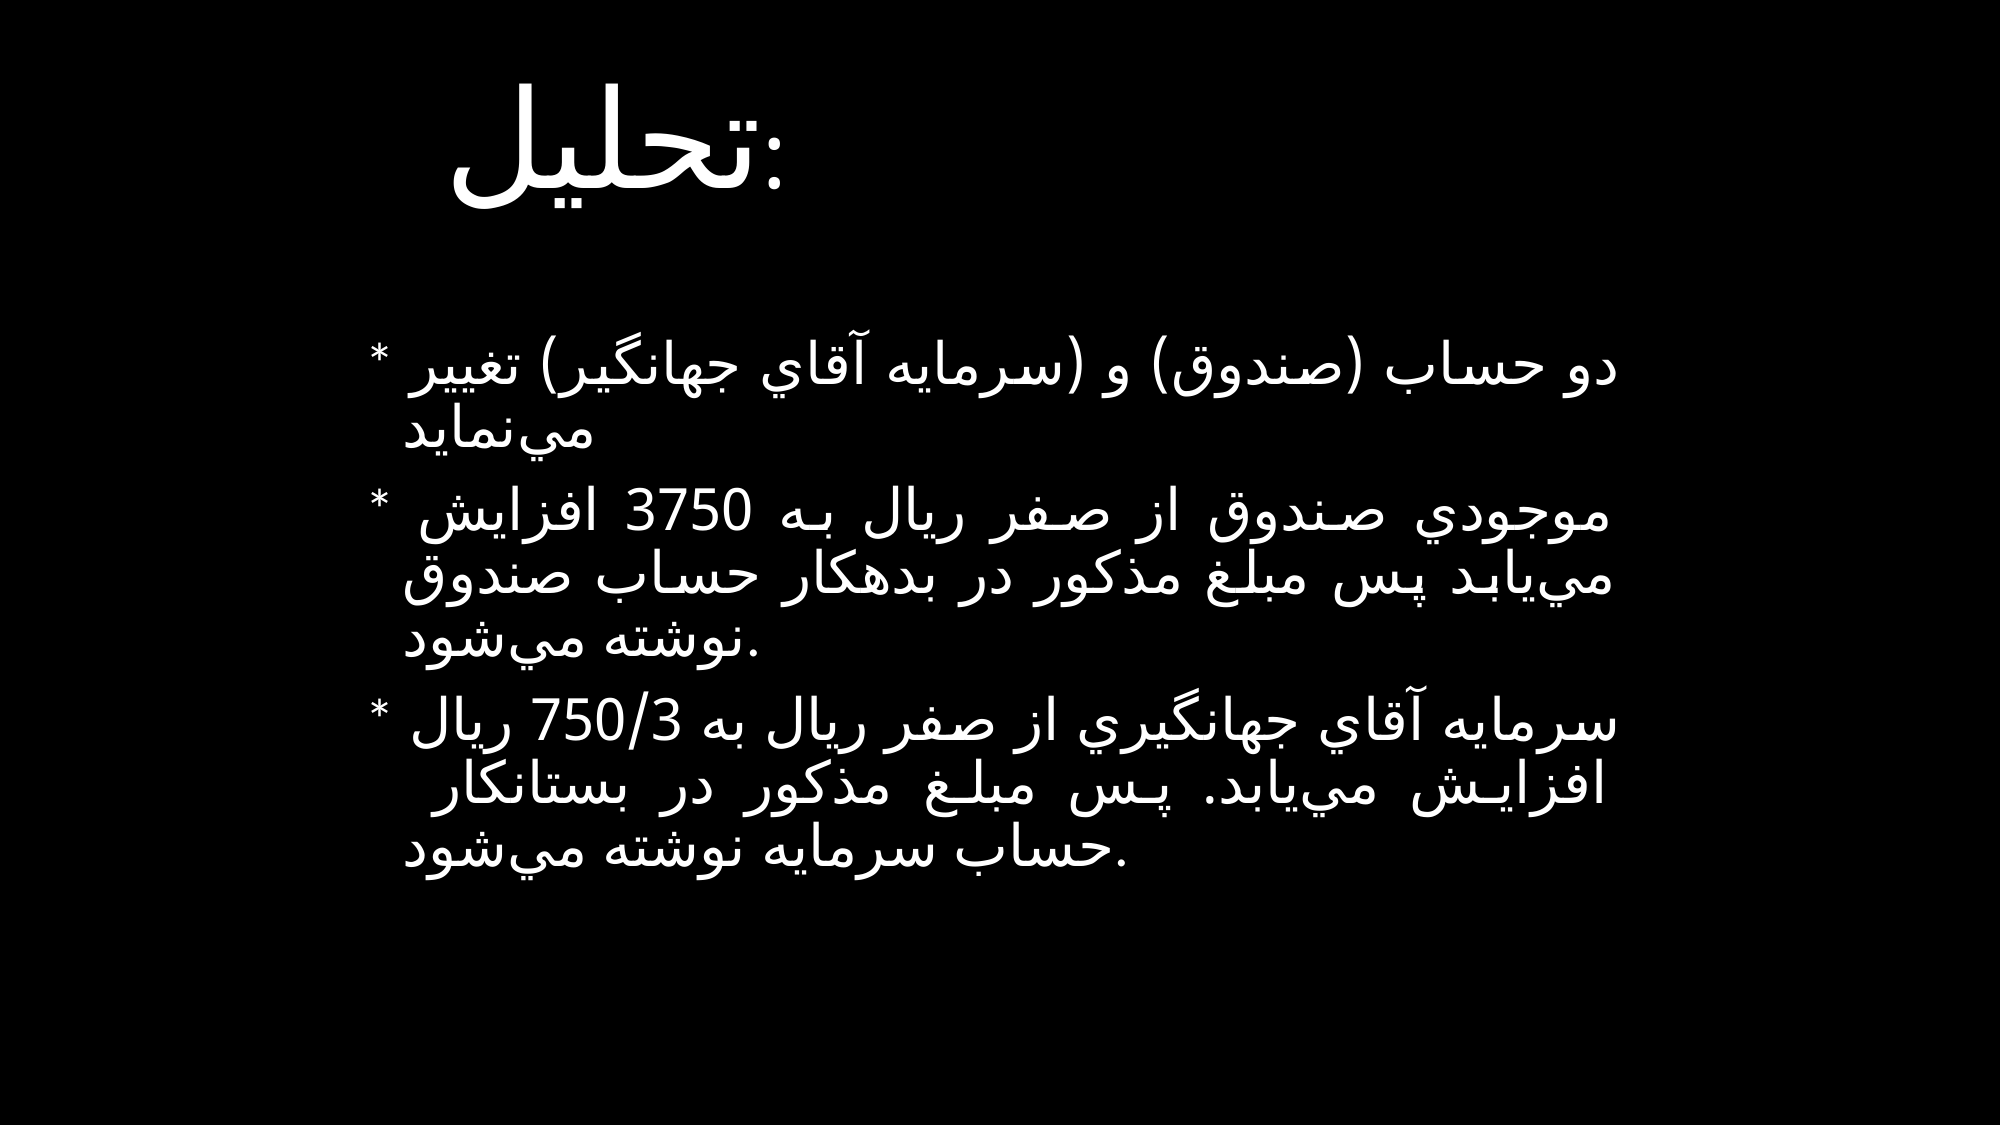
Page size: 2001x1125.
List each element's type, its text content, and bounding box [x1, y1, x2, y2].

list * دو حساب (صندوق) و (سرمايه آقاي جهانگير) تغيير مي‌نمايد * موجودي صندوق از صفر ريال به 3750 افزايش مي‌يابد پس مبلغ مذكور در بدهكار حساب صندوق نوشته مي‌شود. * سرمايه آقاي جهانگيري از صفر ريال به 750/3 ريال افزايش مي‌يابد. پس مبلغ مذكور در بستانكار حساب سرمايه نوشته مي‌شود. [350, 326, 1638, 949]
title تحليل: [429, 53, 1638, 235]
